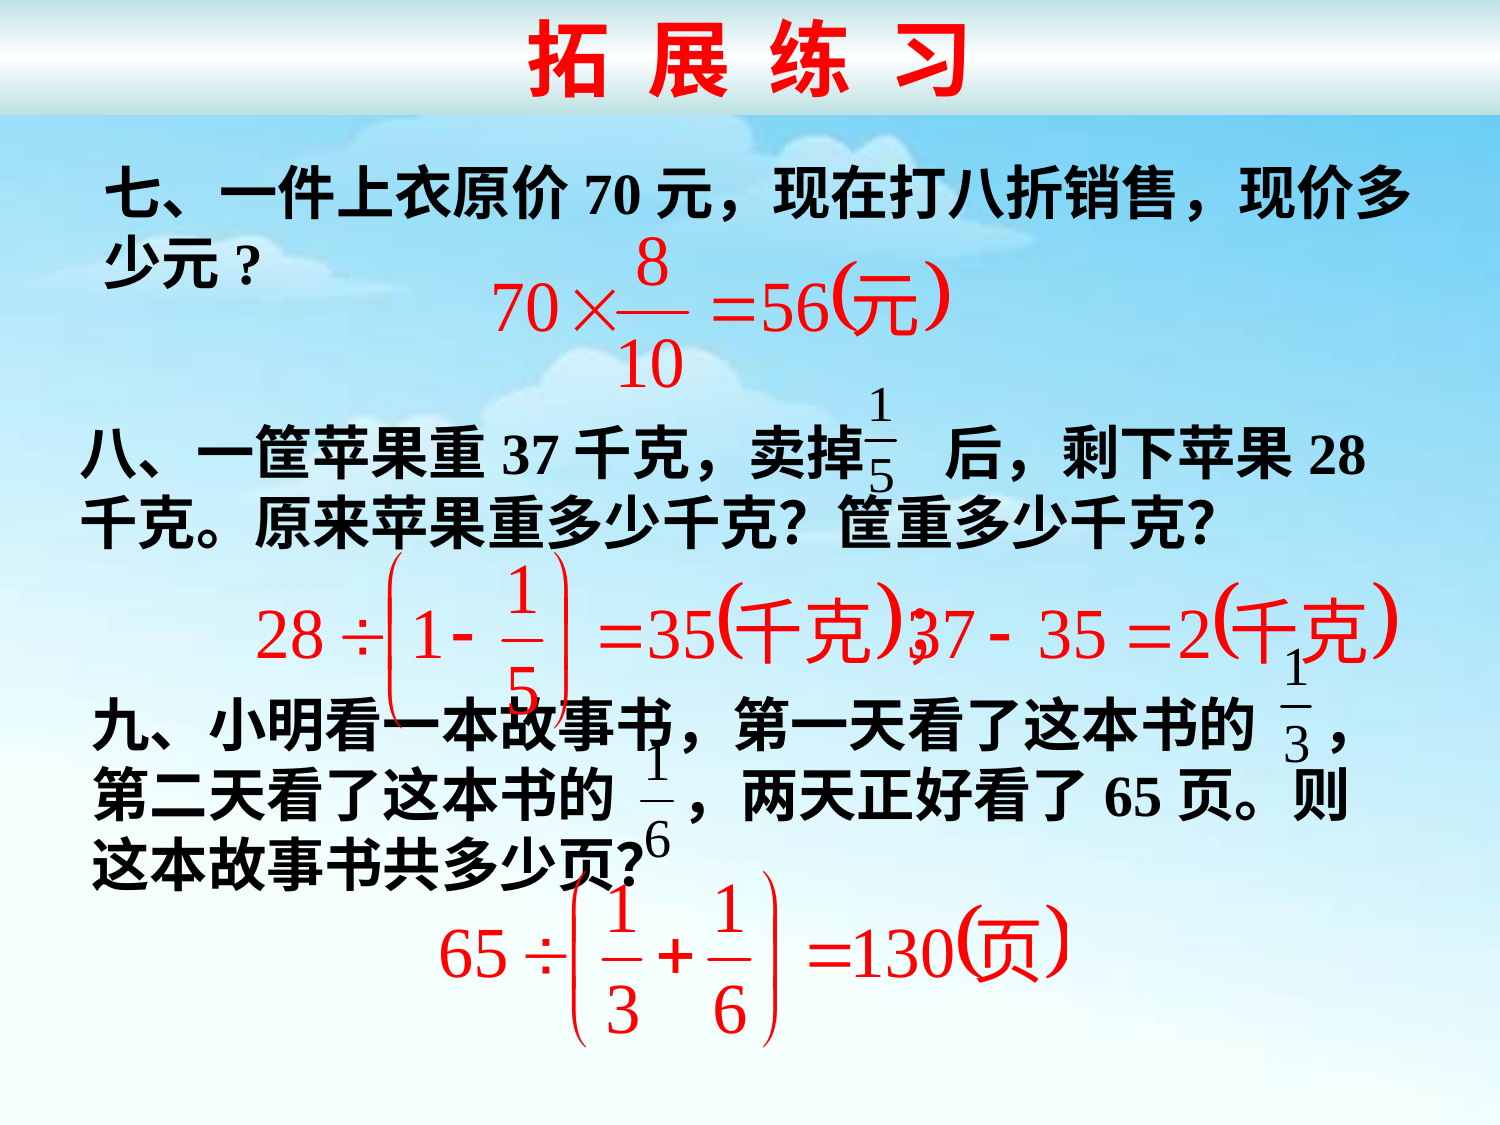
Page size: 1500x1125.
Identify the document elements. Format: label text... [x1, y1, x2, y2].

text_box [76, 633, 1424, 906]
picture [0, 115, 1500, 1125]
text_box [428, 857, 1067, 1058]
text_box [64, 373, 1412, 565]
text_box 拓 展 练 习 [0, 0, 1500, 115]
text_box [243, 538, 1398, 739]
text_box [480, 216, 949, 399]
text_box 七、一件上衣原价70元，现在打八折销售，现价多少元? [88, 148, 1436, 304]
